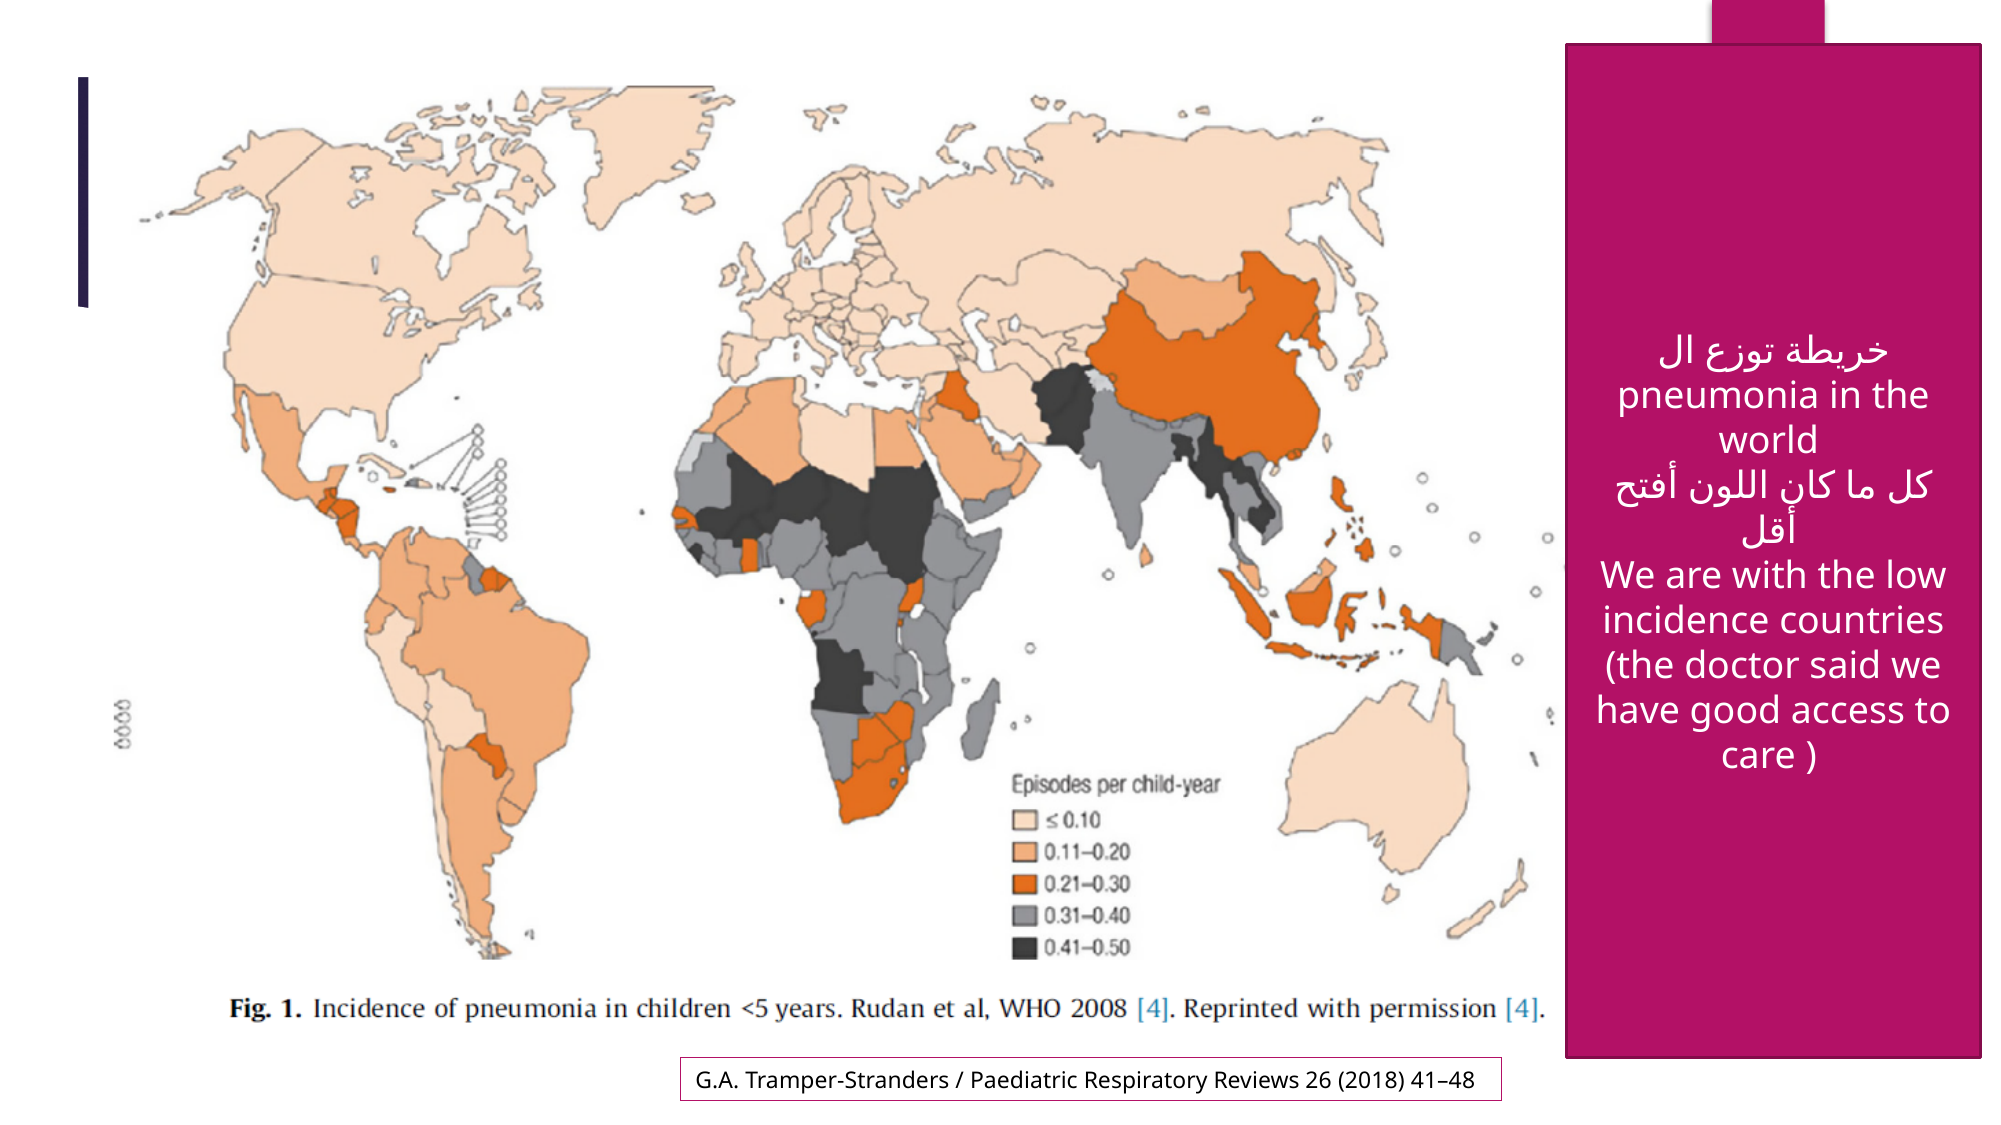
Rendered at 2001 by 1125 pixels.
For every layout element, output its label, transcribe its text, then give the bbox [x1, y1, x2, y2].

text_box G.A. Tramper-Stranders / Paediatric Respiratory Reviews 26 (2018) 41–48 [680, 1057, 1502, 1101]
text_box خريطة توزع ال pneumonia in the world كل ما كان اللون أفتح أقل We are with the low incidence countries (the doctor said we have good access to care ) [1565, 43, 1982, 1059]
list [88, 53, 1679, 1045]
